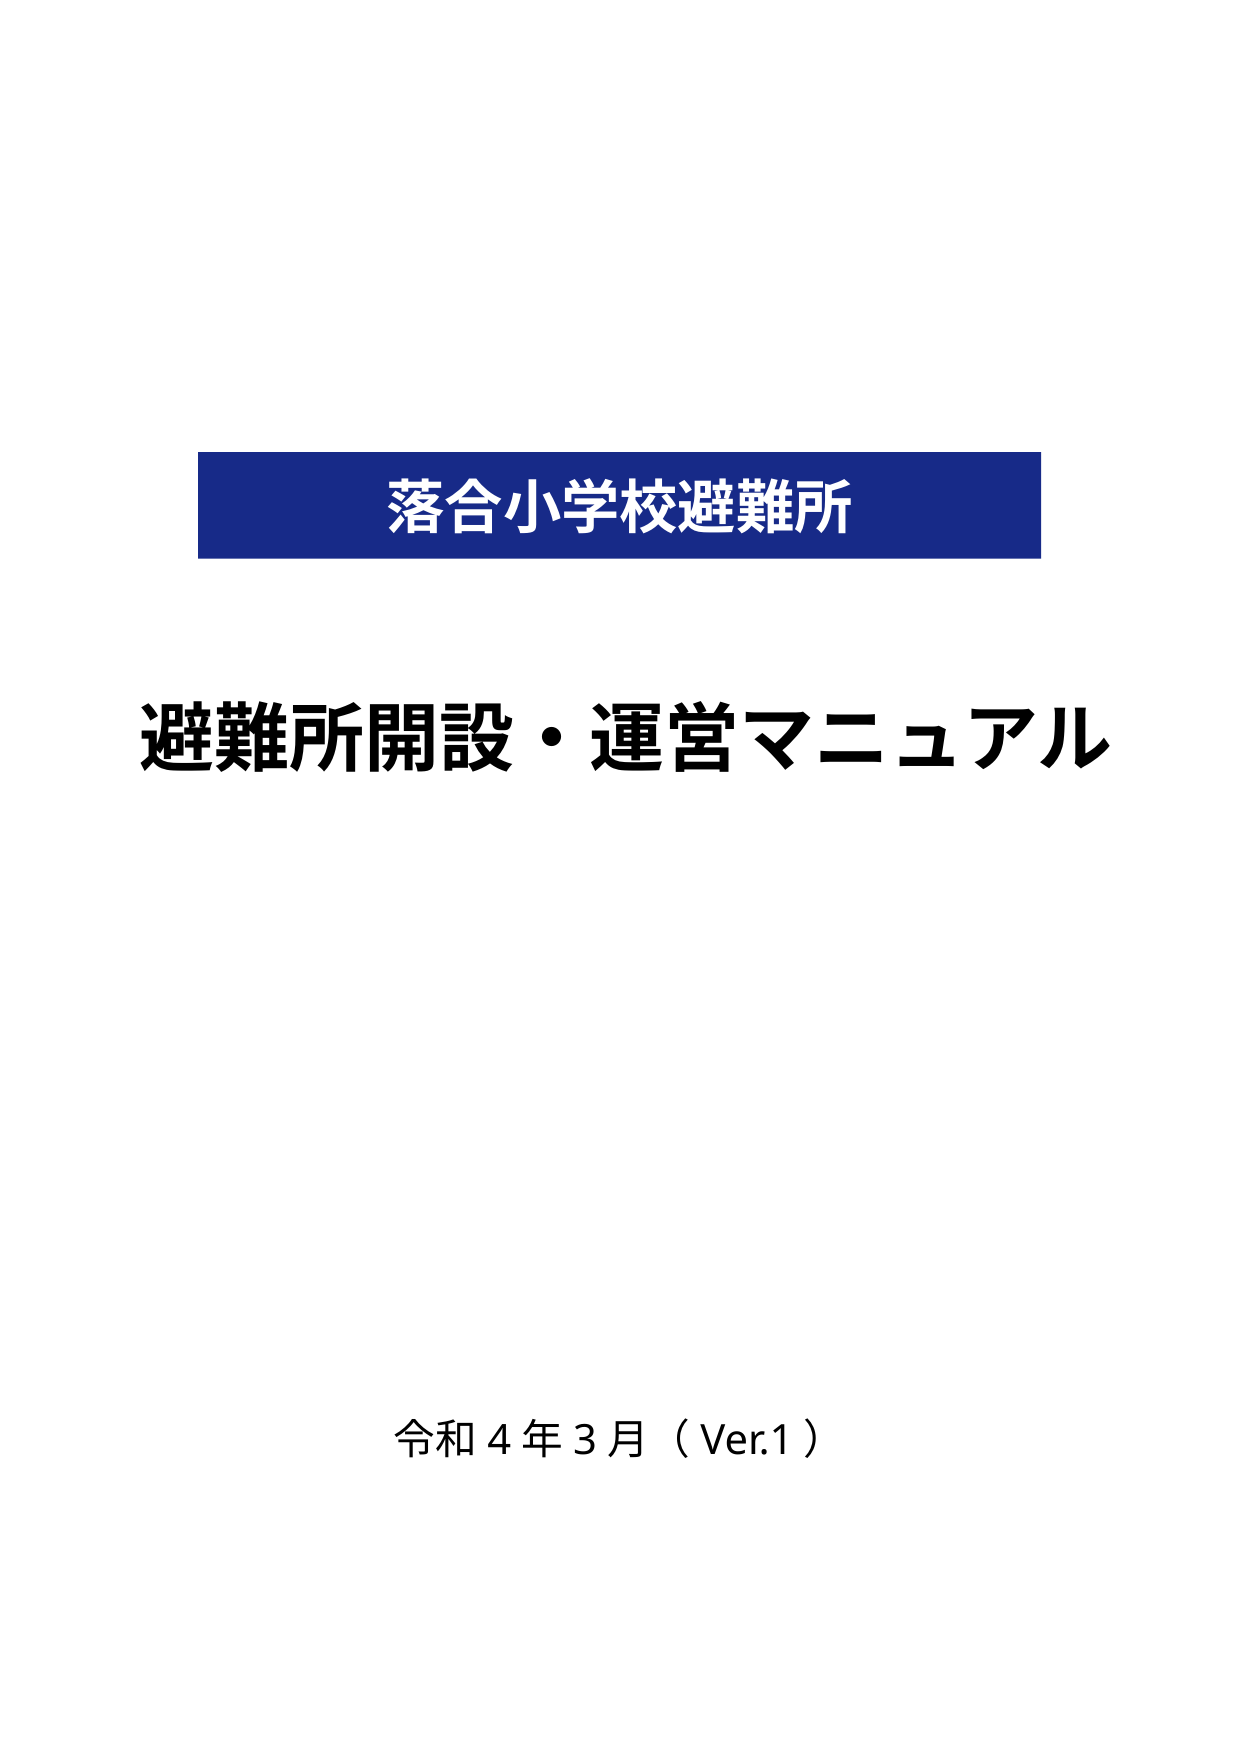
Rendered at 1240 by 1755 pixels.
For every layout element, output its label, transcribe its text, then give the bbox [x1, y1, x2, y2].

text_box 令和4年3月（Ver.1） [144, 1405, 1095, 1471]
text_box 落合小学校避難所 [198, 452, 1042, 559]
text_box 避難所開設・運営マニュアル [107, 658, 1145, 788]
